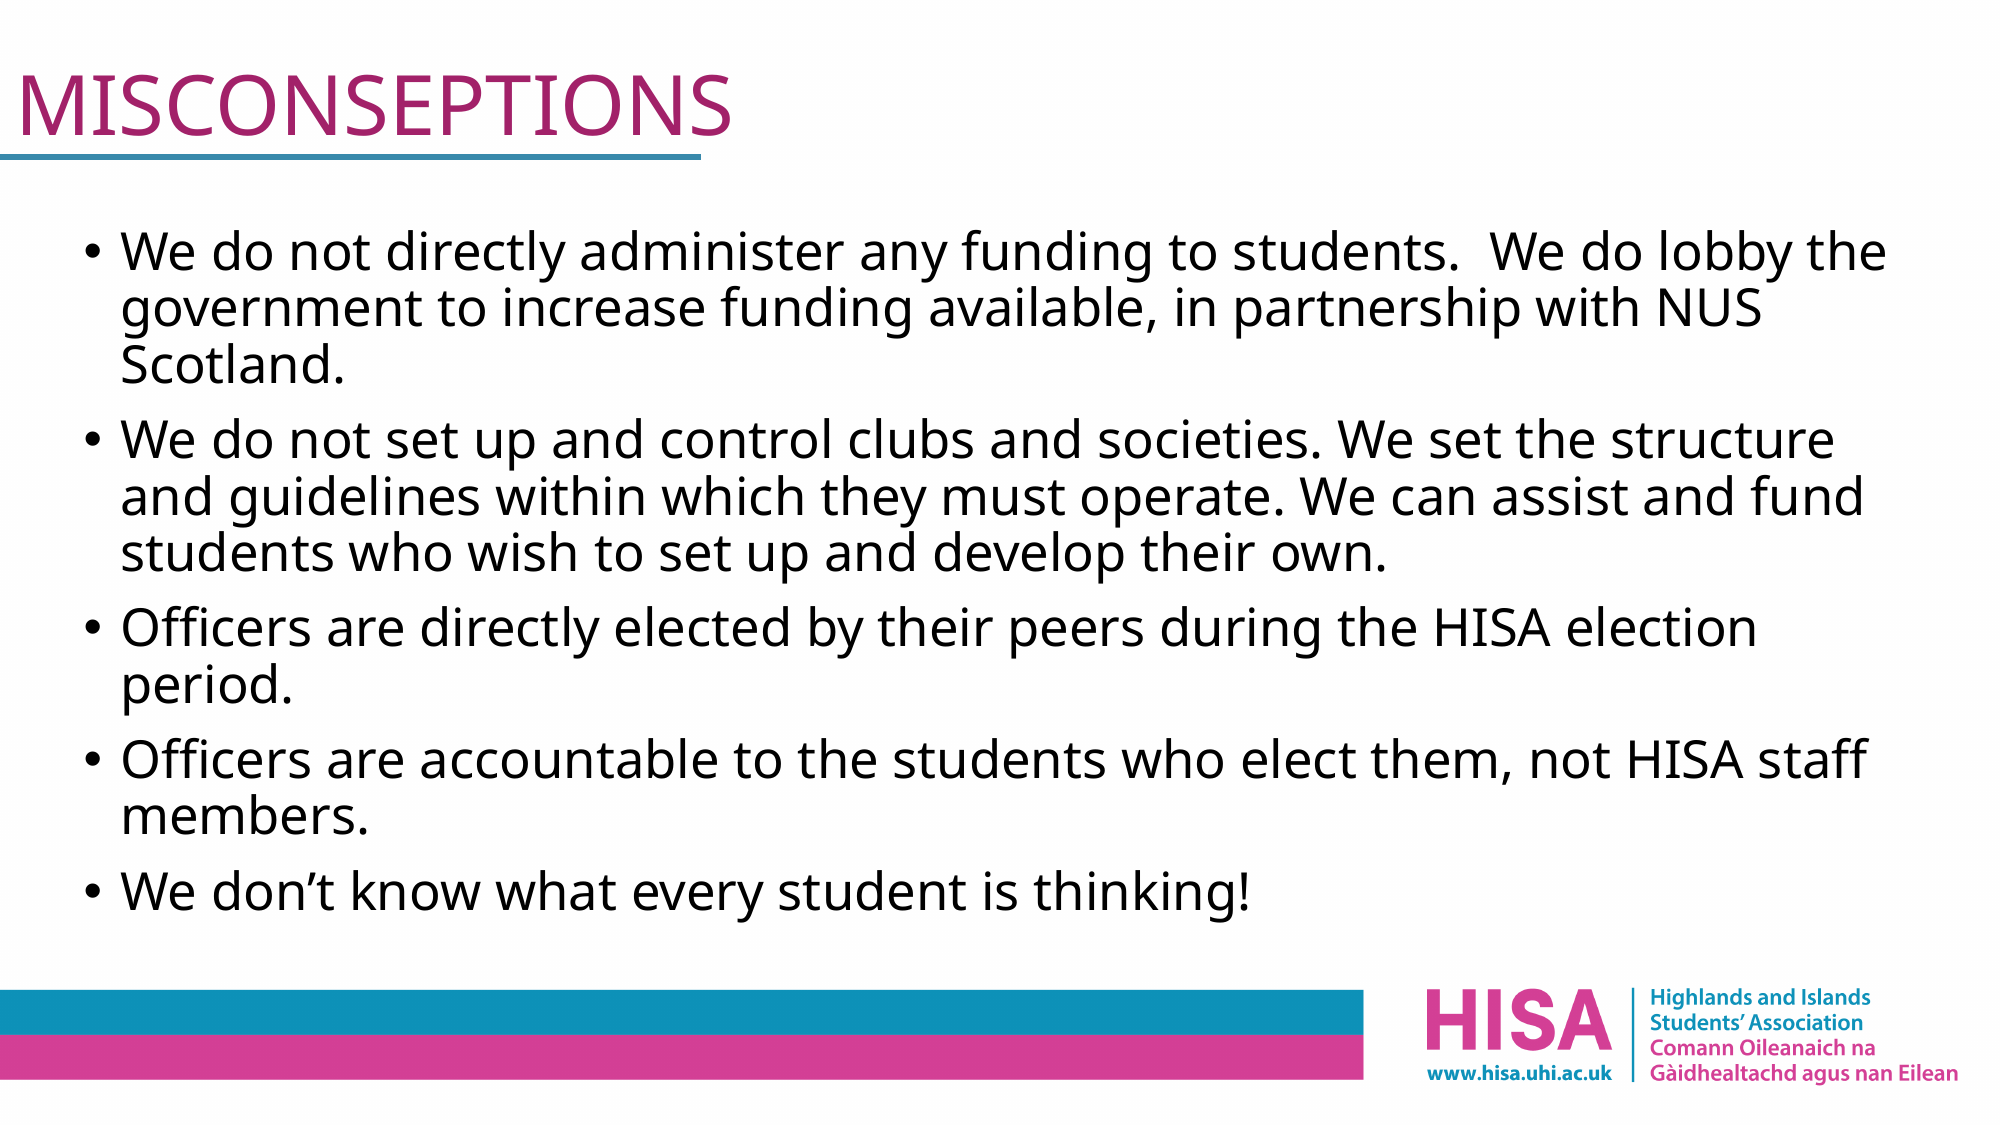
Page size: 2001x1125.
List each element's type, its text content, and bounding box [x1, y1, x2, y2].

picture [0, 0, 2001, 1125]
title MISCONSEPTIONS [0, 0, 1725, 218]
list We do not directly administer any funding to students. We do lobby the government to increase funding available, in partnership with NUS Scotland. We do not set up and control clubs and societies. We set the structure and guidelines within which they must operate. We can assist and fund students who wish to set up and develop their own. Officers are directly elected by their peers during the HISA election period. Officers are accountable to the students who elect them, not HISA staff members. We don’t know what every student is thinking! [68, 217, 1932, 932]
